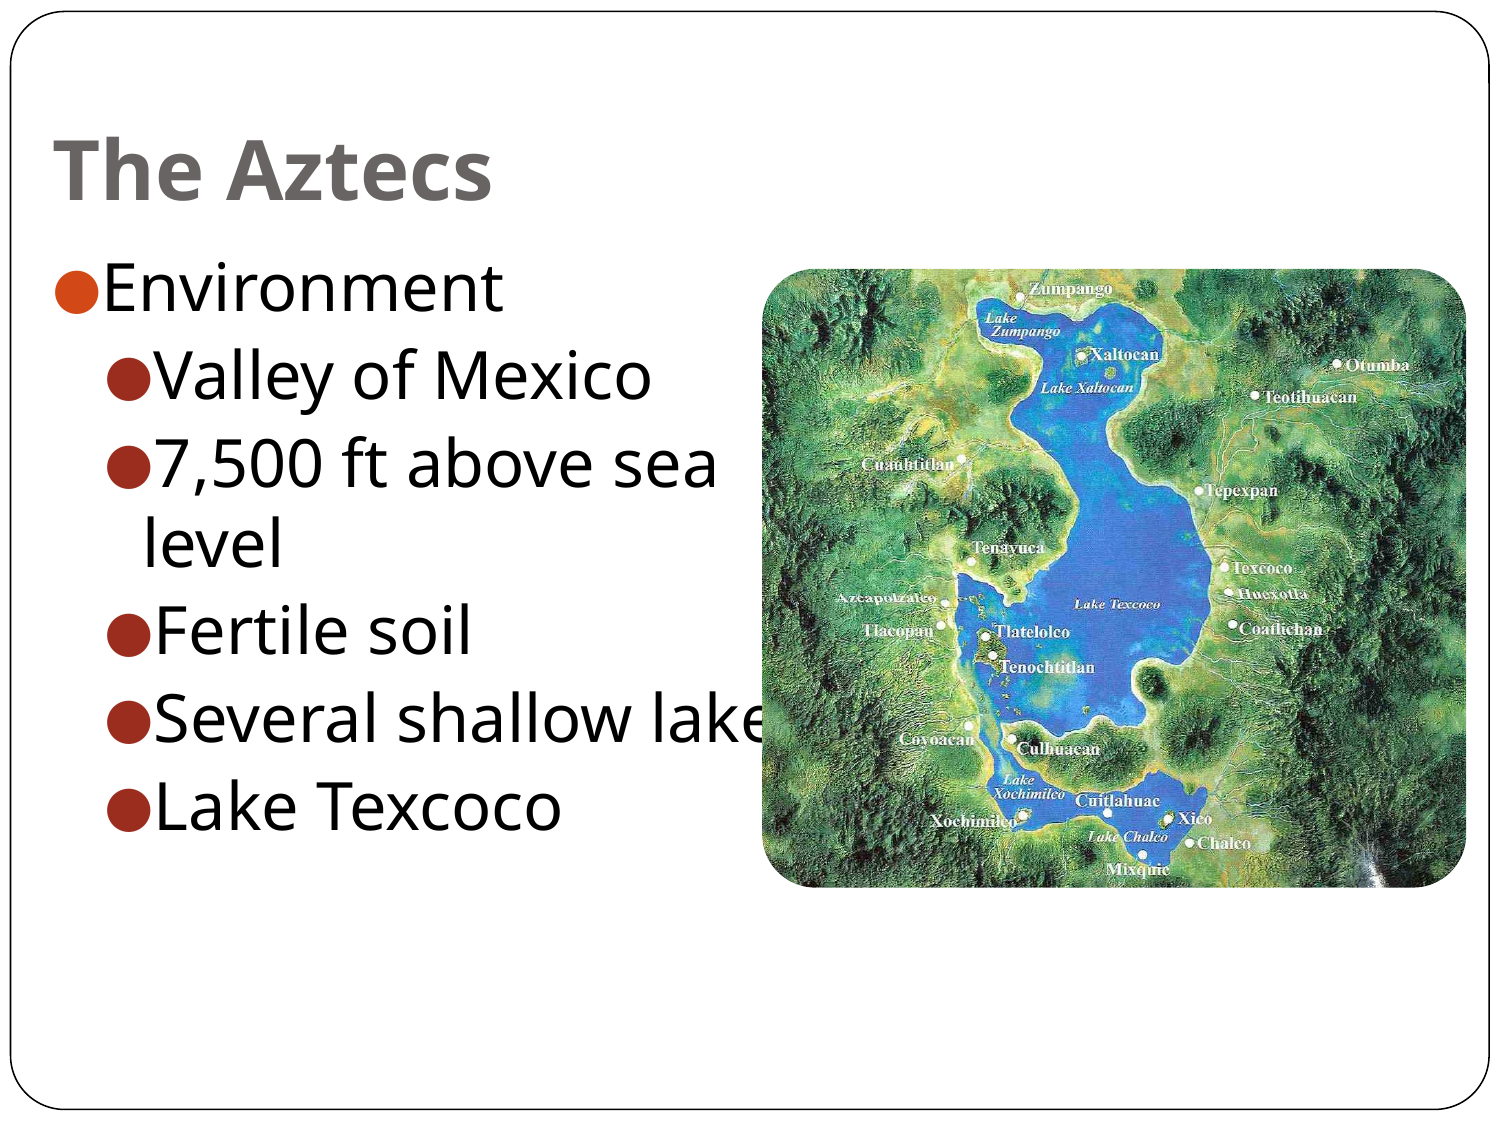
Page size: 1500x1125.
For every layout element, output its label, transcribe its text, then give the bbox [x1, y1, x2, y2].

title The Aztecs [37, 45, 1425, 233]
list Environment Valley of Mexico 7,500 ft above sea level Fertile soil Several shallow lakes Lake Texcoco [37, 237, 860, 988]
picture [761, 268, 1467, 888]
